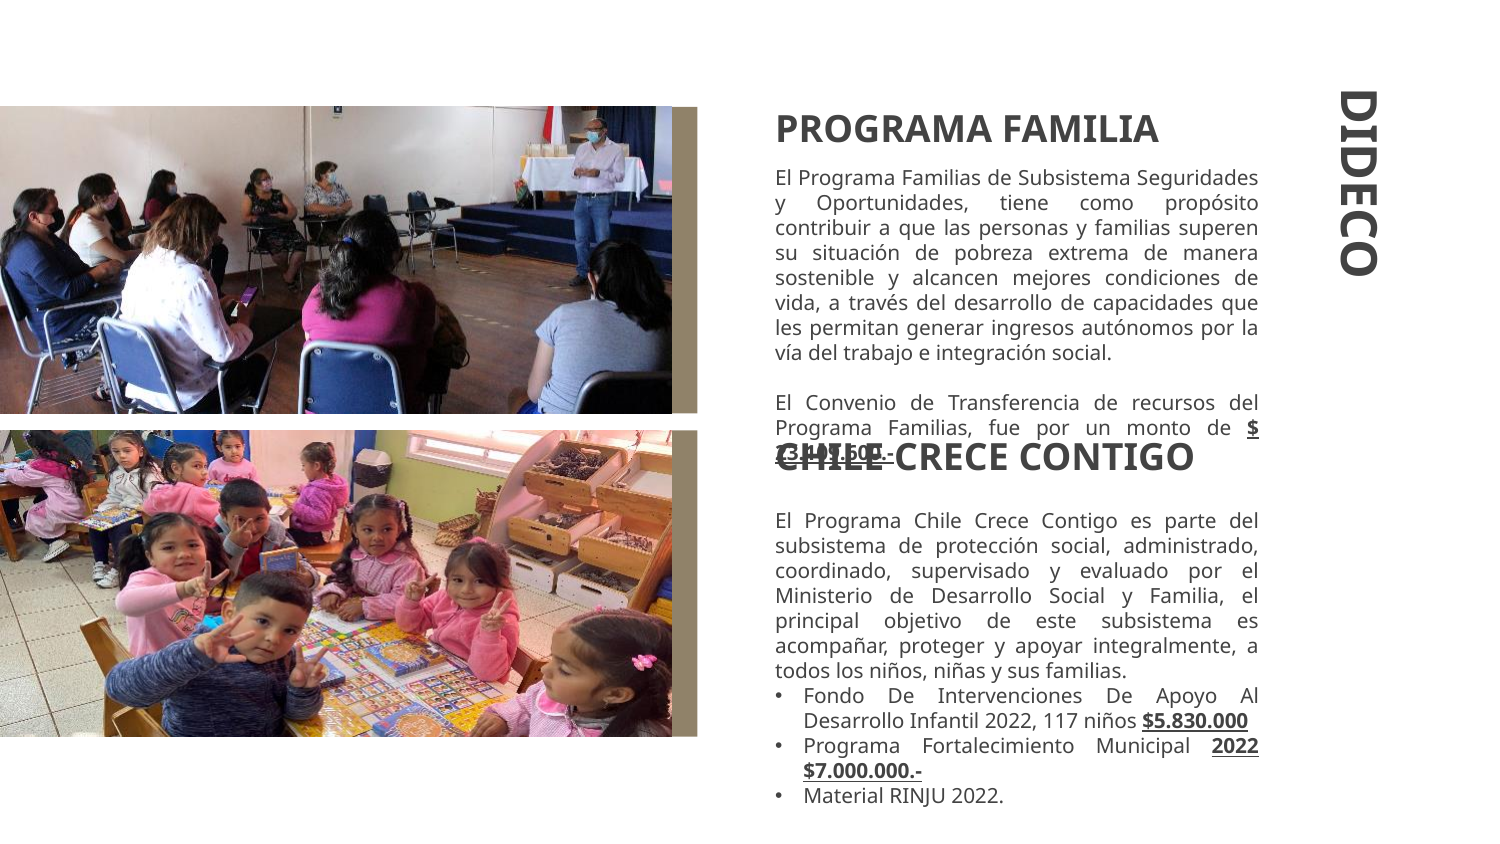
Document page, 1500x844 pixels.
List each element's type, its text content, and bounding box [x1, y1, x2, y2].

subtitle El Programa Chile Crece Contigo es parte del subsistema de protección social, administrado, coordinado, supervisado y evaluado por el Ministerio de Desarrollo Social y Familia, el principal objetivo de este subsistema es acompañar, proteger y apoyar integralmente, a todos los niños, niñas y sus familias. Fondo De Intervenciones De Apoyo Al Desarrollo Infantil 2022, 117 niños $5.830.000 Programa Fortalecimiento Municipal 2022 $7.000.000.- Material RINJU 2022. [760, 493, 1274, 800]
picture [0, 106, 672, 414]
title CHILE CRECE CONTIGO [760, 430, 1249, 493]
picture [0, 430, 672, 737]
subtitle El Programa Familias de Subsistema Seguridades y Oportunidades, tiene como propósito contribuir a que las personas y familias superen su situación de pobreza extrema de manera sostenible y alcancen mejores condiciones de vida, a través del desarrollo de capacidades que les permitan generar ingresos autónomos por la vía del trabajo e integración social. El Convenio de Transferencia de recursos del Programa Familias, fue por un monto de $ 23.109.600.- [760, 166, 1274, 430]
text_box [672, 106, 698, 414]
title PROGRAMA FAMILIA [760, 101, 1291, 166]
title DIDECO [1291, 72, 1372, 475]
text_box [673, 430, 698, 737]
